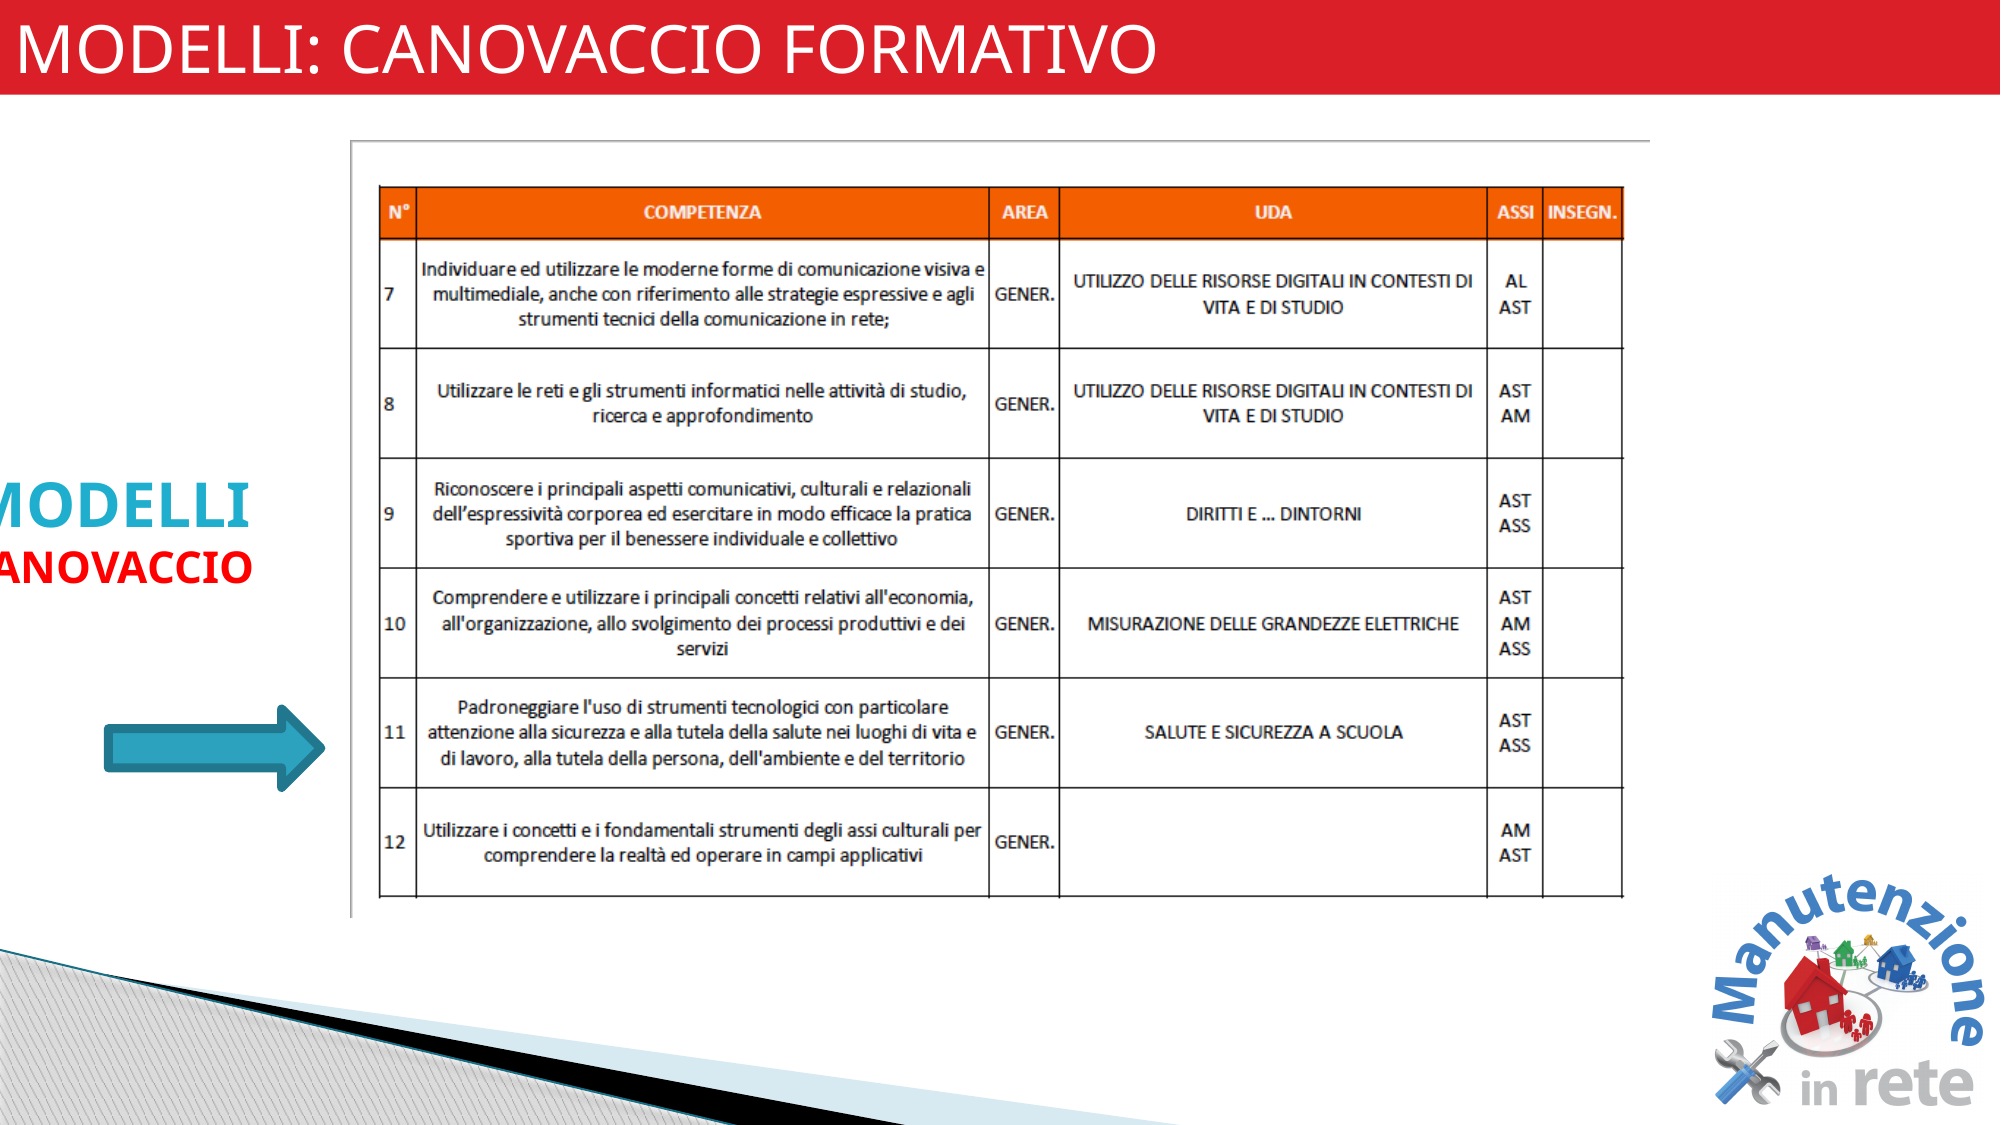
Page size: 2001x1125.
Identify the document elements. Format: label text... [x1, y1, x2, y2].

picture [349, 139, 1651, 918]
text_box [103, 704, 326, 792]
title MODELLI CANOVACCIO [0, 457, 343, 600]
text_box MODELLI: CANOVACCIO FORMATIVO [0, 0, 2000, 95]
picture [1712, 874, 1985, 1106]
